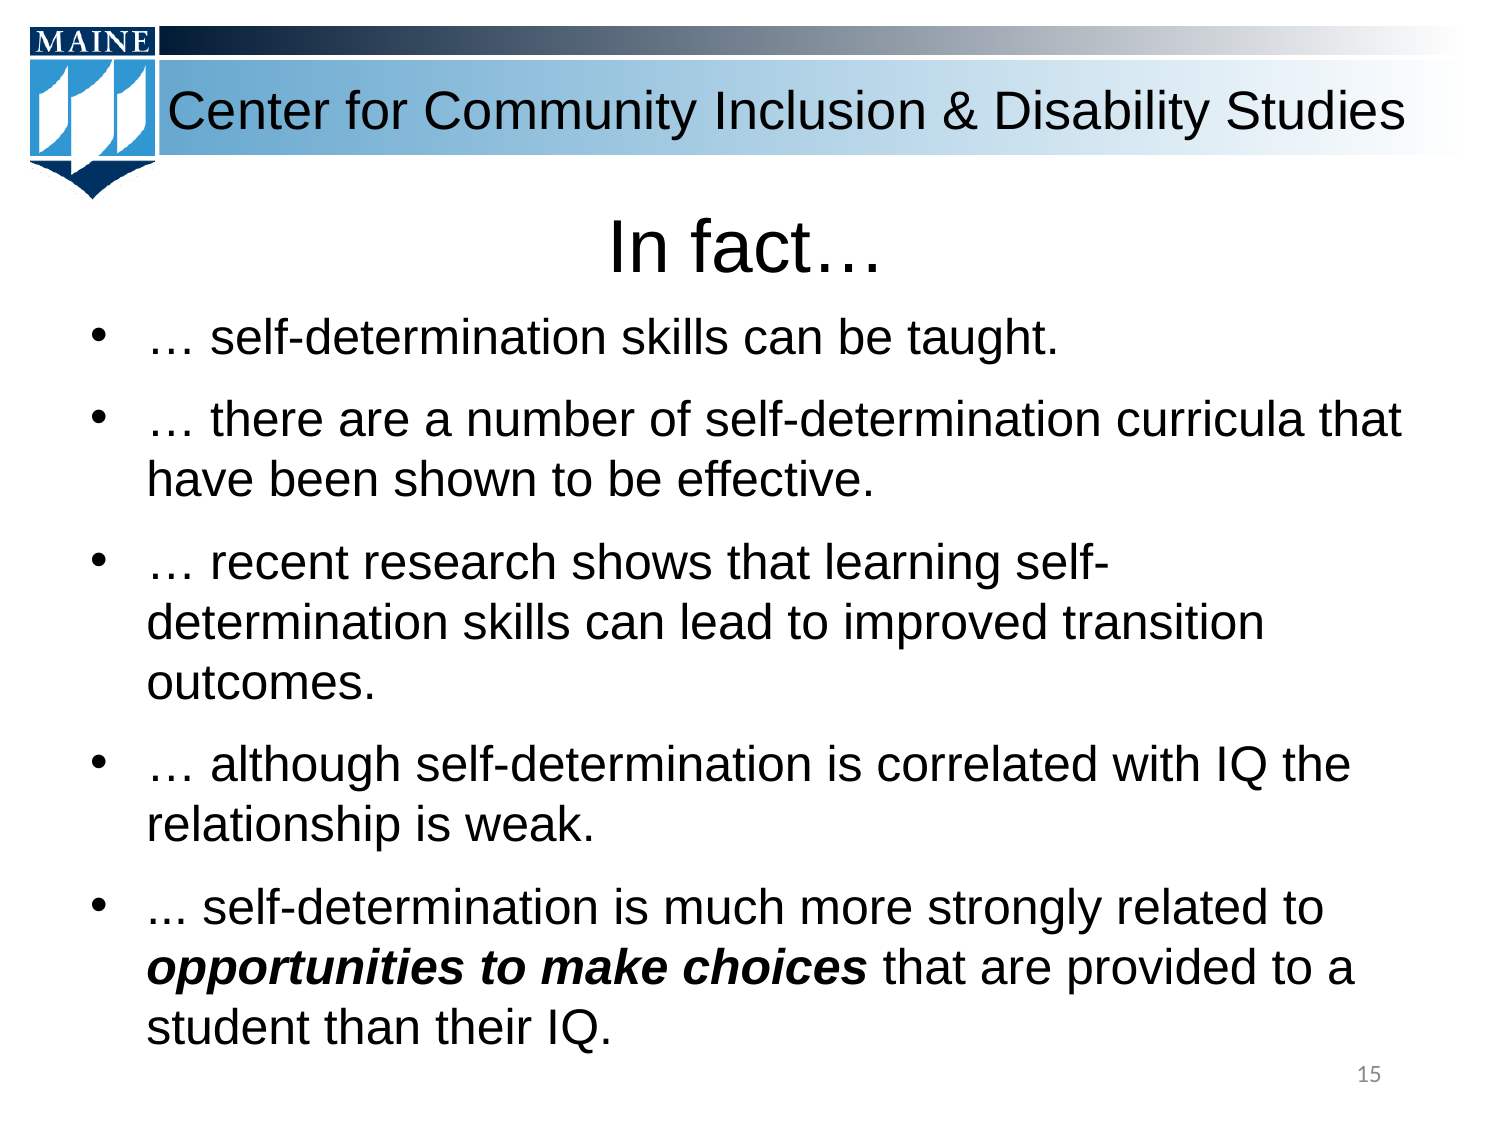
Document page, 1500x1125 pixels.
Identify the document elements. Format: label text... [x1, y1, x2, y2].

slide_number 15 [1059, 1042, 1397, 1103]
title In fact… [70, 202, 1424, 283]
list … self-determination skills can be taught. … there are a number of self-determination curricula that have been shown to be effective. … recent research shows that learning self-determination skills can lead to improved transition outcomes. … although self-determination is correlated with IQ the relationship is weak. ... self-determination is much more strongly related to opportunities to make choices that are provided to a student than their IQ. [75, 296, 1425, 1005]
